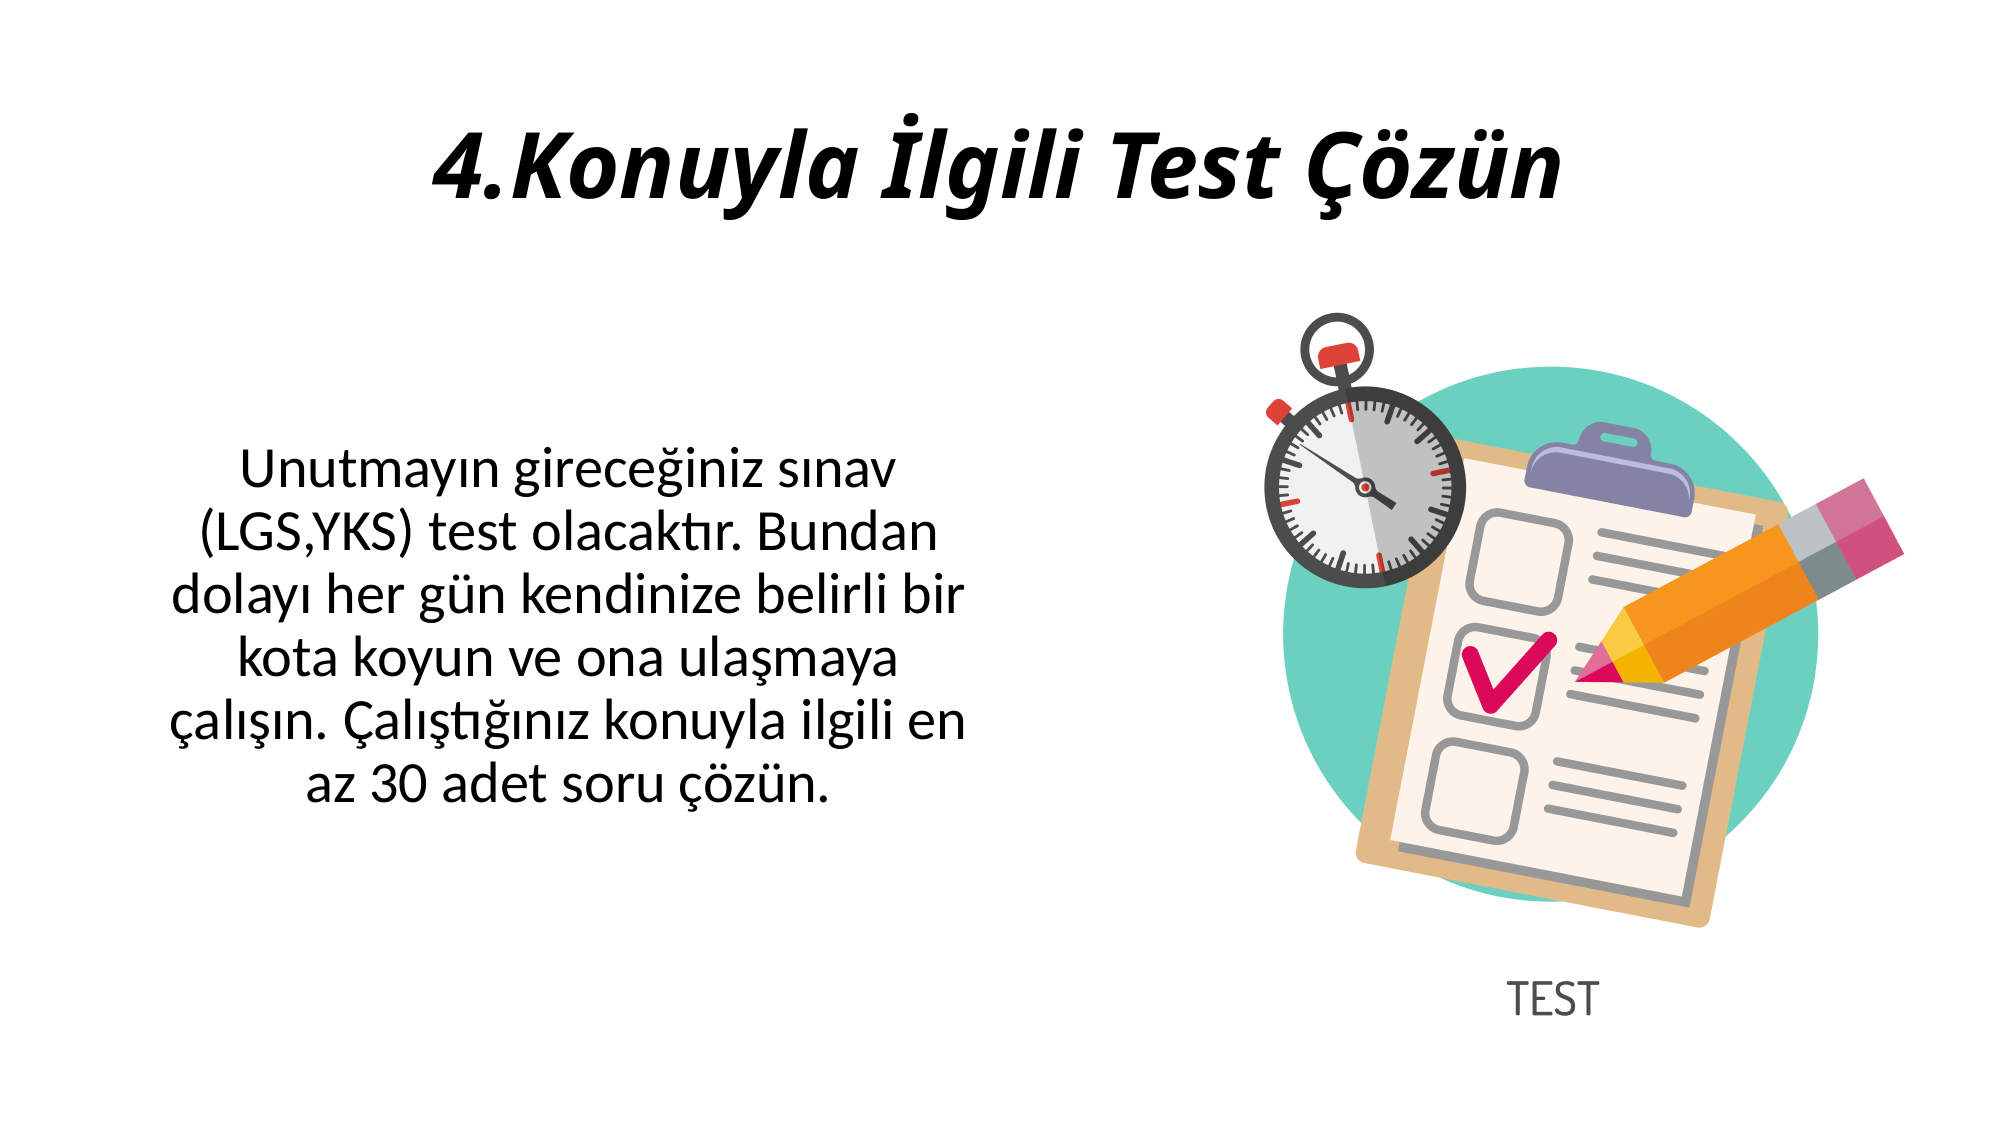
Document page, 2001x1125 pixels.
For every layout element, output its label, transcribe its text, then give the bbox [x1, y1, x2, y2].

title 4.Konuyla İlgili Test Çözün [137, 59, 1863, 278]
picture [1155, 258, 1951, 1054]
list Unutmayın gireceğiniz sınav (LGS,YKS) test olacaktır. Bundan dolayı her gün kendinize belirli bir kota koyun ve ona ulaşmaya çalışın. Çalıştığınız konuyla ilgili en az 30 adet soru çözün. [137, 429, 1000, 884]
